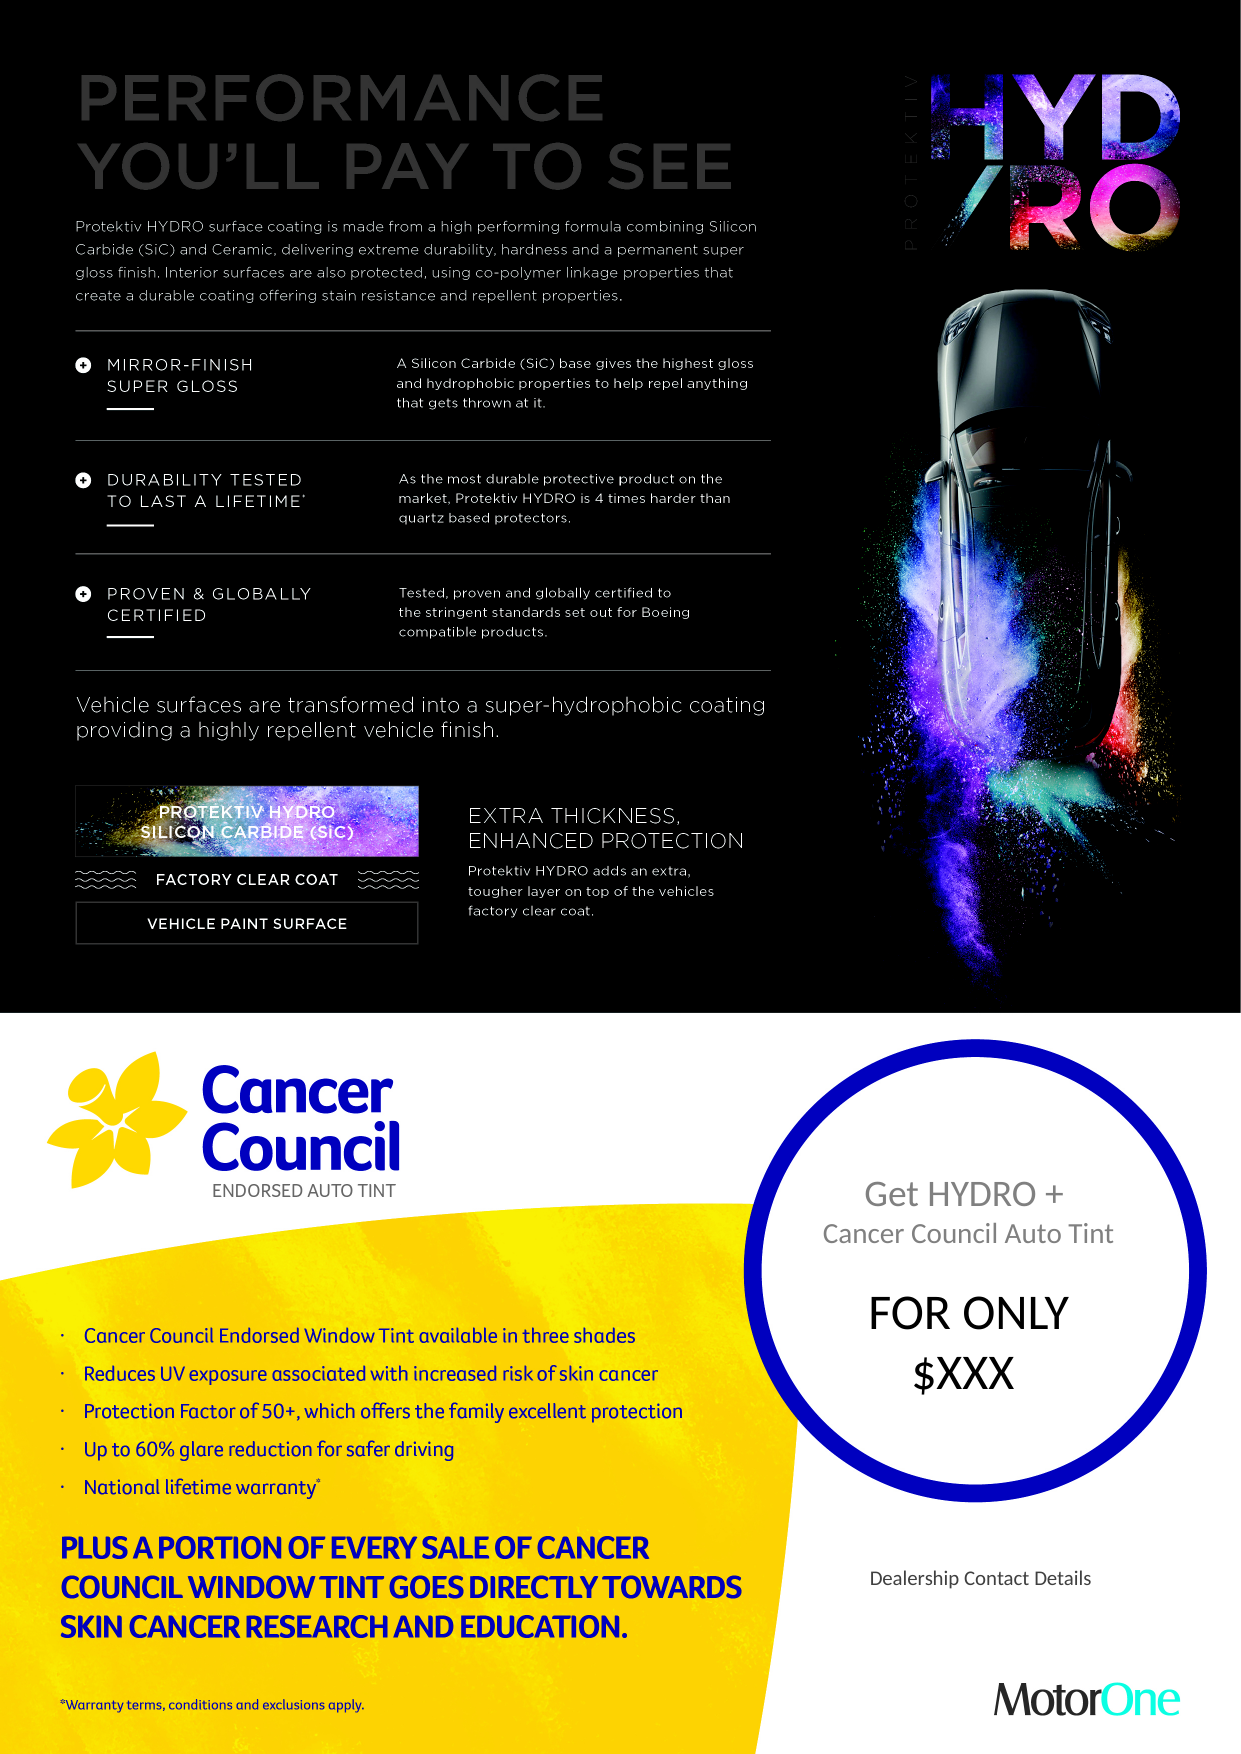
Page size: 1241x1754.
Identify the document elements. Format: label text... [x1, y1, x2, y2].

picture [0, 0, 1241, 1754]
text_box Get HYDRO + Cancer Council Auto Tint FOR ONLY $XXX [765, 1161, 1172, 1407]
text_box Dealership Contact Details [854, 1557, 1119, 1598]
